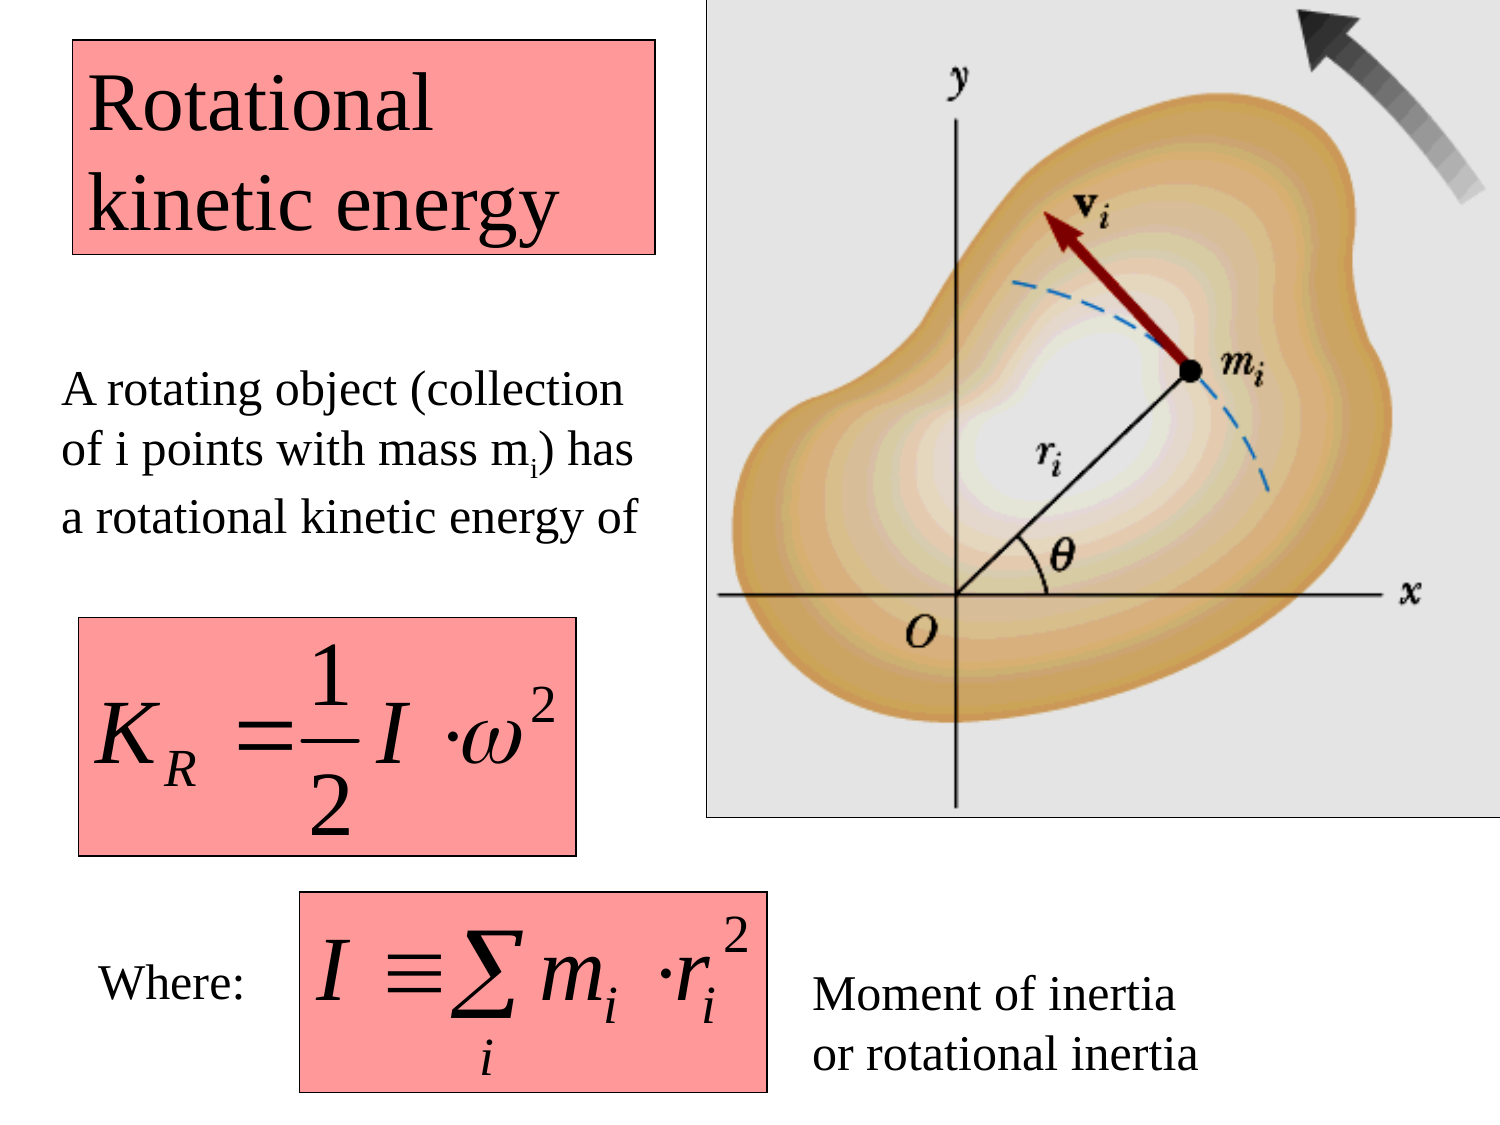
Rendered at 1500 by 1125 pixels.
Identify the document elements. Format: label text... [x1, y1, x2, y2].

text_box Rotational kinetic energy [72, 39, 656, 255]
text_box Where: [83, 942, 282, 1017]
text_box A rotating object (collection of i points with mass mi) has a rotational kinetic energy of [46, 348, 656, 552]
text_box Moment of inertia or rotational inertia [797, 953, 1246, 1088]
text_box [299, 892, 767, 1093]
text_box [78, 617, 576, 856]
picture [707, 0, 1500, 818]
